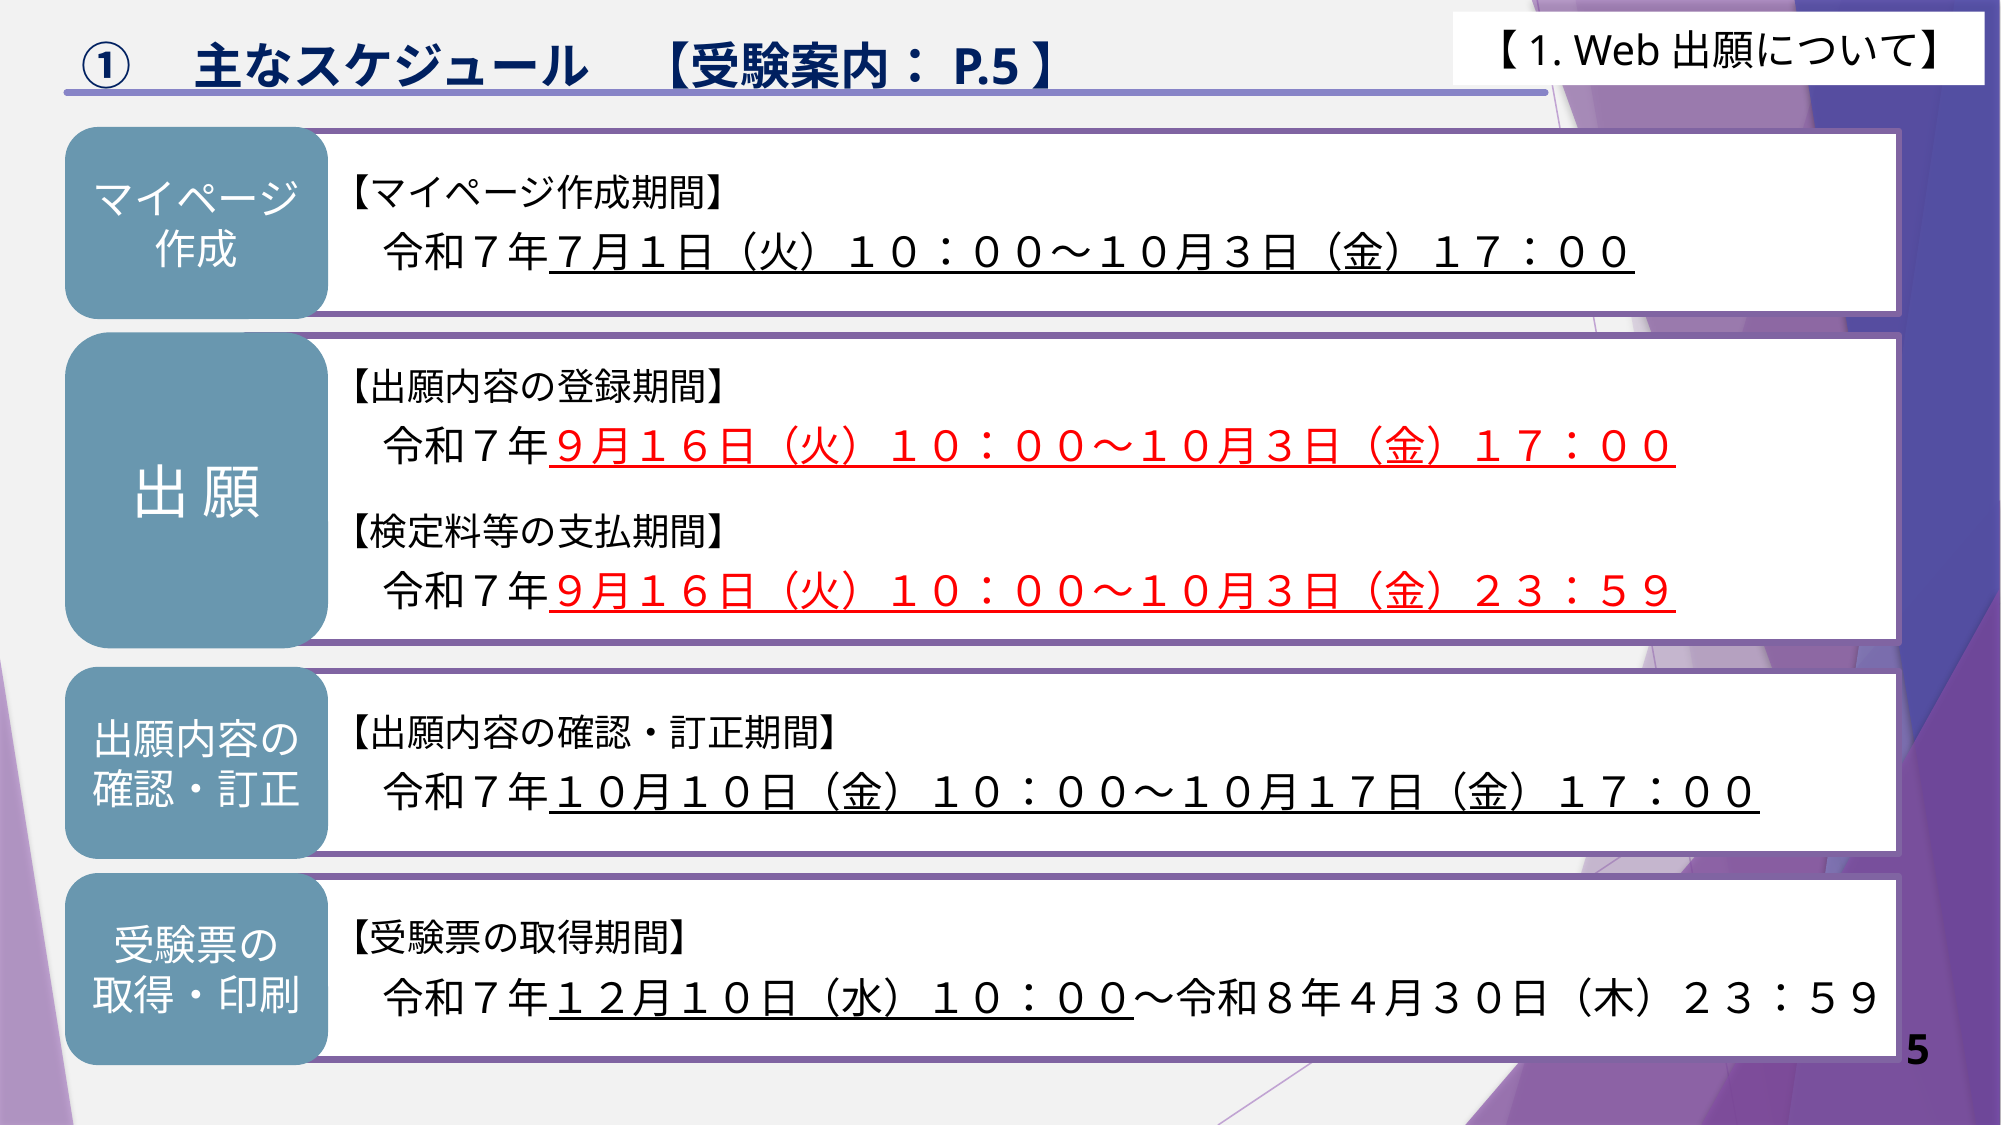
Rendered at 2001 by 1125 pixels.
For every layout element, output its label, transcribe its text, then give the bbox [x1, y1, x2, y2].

text_box 【1. Web出願について】 [1453, 11, 1985, 86]
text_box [66, 667, 1900, 858]
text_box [66, 333, 1900, 648]
slide_number 5 [1832, 1021, 1945, 1081]
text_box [66, 874, 1900, 1065]
title ① 主なスケジュール 【受験案内：P.5】 [66, 26, 1477, 120]
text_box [66, 127, 1900, 318]
